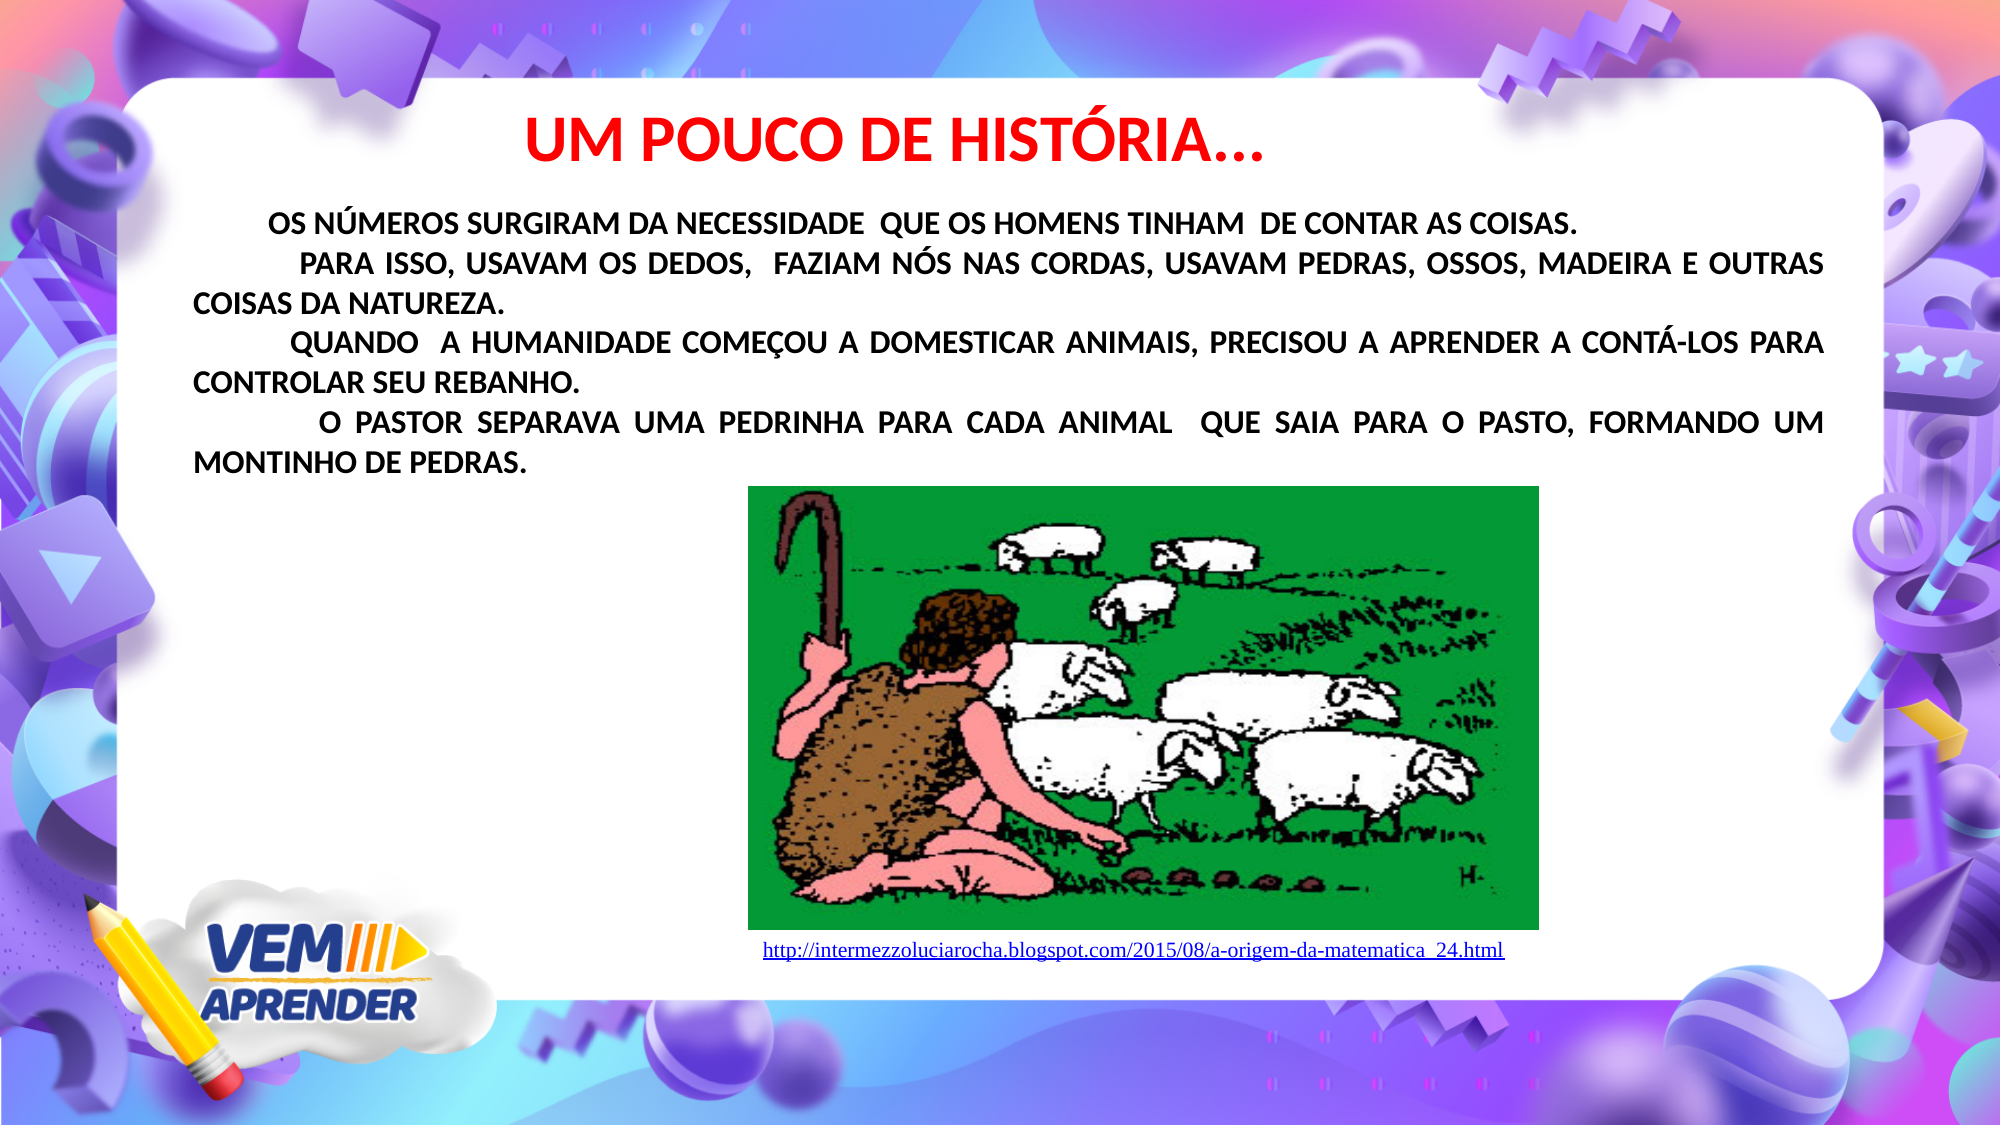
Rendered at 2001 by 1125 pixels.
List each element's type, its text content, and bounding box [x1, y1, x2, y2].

text_box OS NÚMEROS SURGIRAM DA NECESSIDADE QUE OS HOMENS TINHAM DE CONTAR AS COISAS. PARA ISSO, USAVAM OS DEDOS, FAZIAM NÓS NAS CORDAS, USAVAM PEDRAS, OSSOS, MADEIRA E OUTRAS COISAS DA NATUREZA. QUANDO A HUMANIDADE COMEÇOU A DOMESTICAR ANIMAIS, PRECISOU A APRENDER A CONTÁ-LOS PARA CONTROLAR SEU REBANHO. O PASTOR SEPARAVA UMA PEDRINHA PARA CADA ANIMAL QUE SAIA PARA O PASTO, FORMANDO UM MONTINHO DE PEDRAS. [178, 193, 1842, 1125]
text_box UM POUCO DE HISTÓRIA... [509, 86, 1593, 182]
picture [0, 0, 2000, 1125]
text_box http://intermezzoluciarocha.blogspot.com/2015/08/a-origem-da-matematica_24.html [748, 927, 1613, 1014]
picture [747, 485, 1539, 931]
